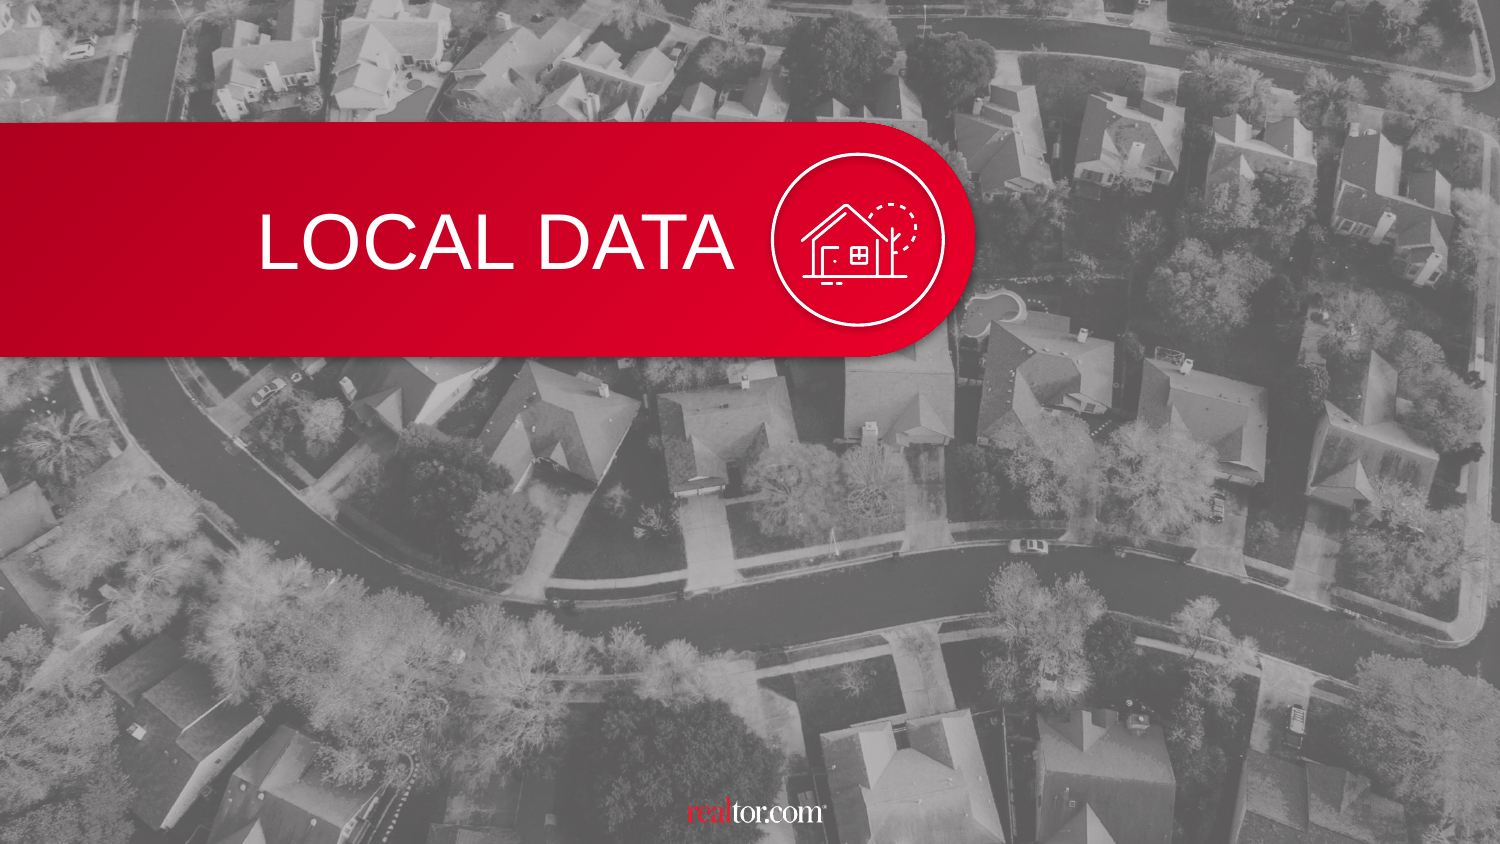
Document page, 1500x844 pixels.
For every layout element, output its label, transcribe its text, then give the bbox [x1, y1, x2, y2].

picture [790, 176, 927, 302]
list Local DAta [19, 137, 750, 345]
picture [0, 0, 1500, 844]
